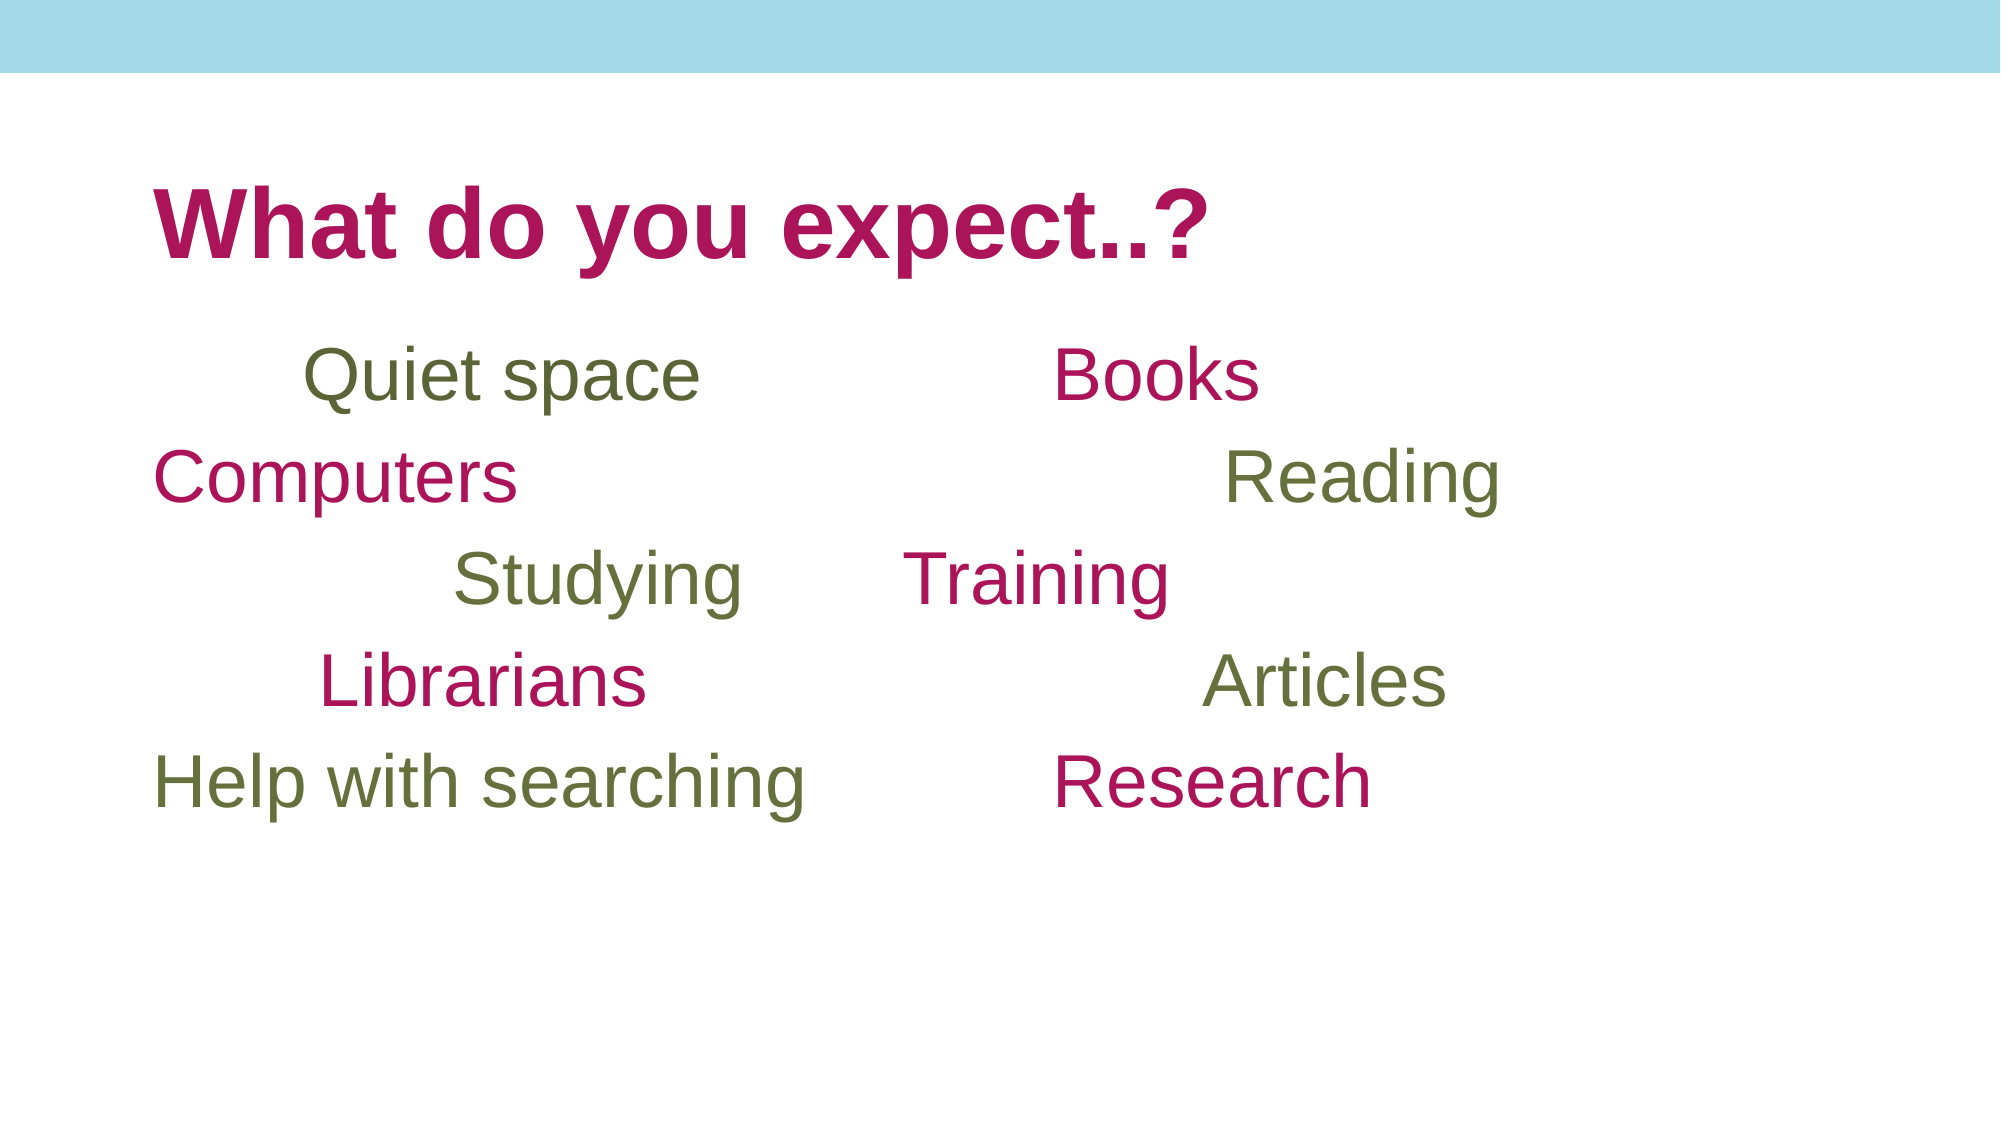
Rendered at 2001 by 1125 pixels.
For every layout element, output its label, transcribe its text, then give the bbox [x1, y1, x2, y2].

title What do you expect..? [138, 165, 1864, 279]
list Quiet space ​Books​ Computers​ Reading​ Studying Training​ Librarians ​ Articles​ Help with searching Research​ [137, 328, 1863, 1014]
